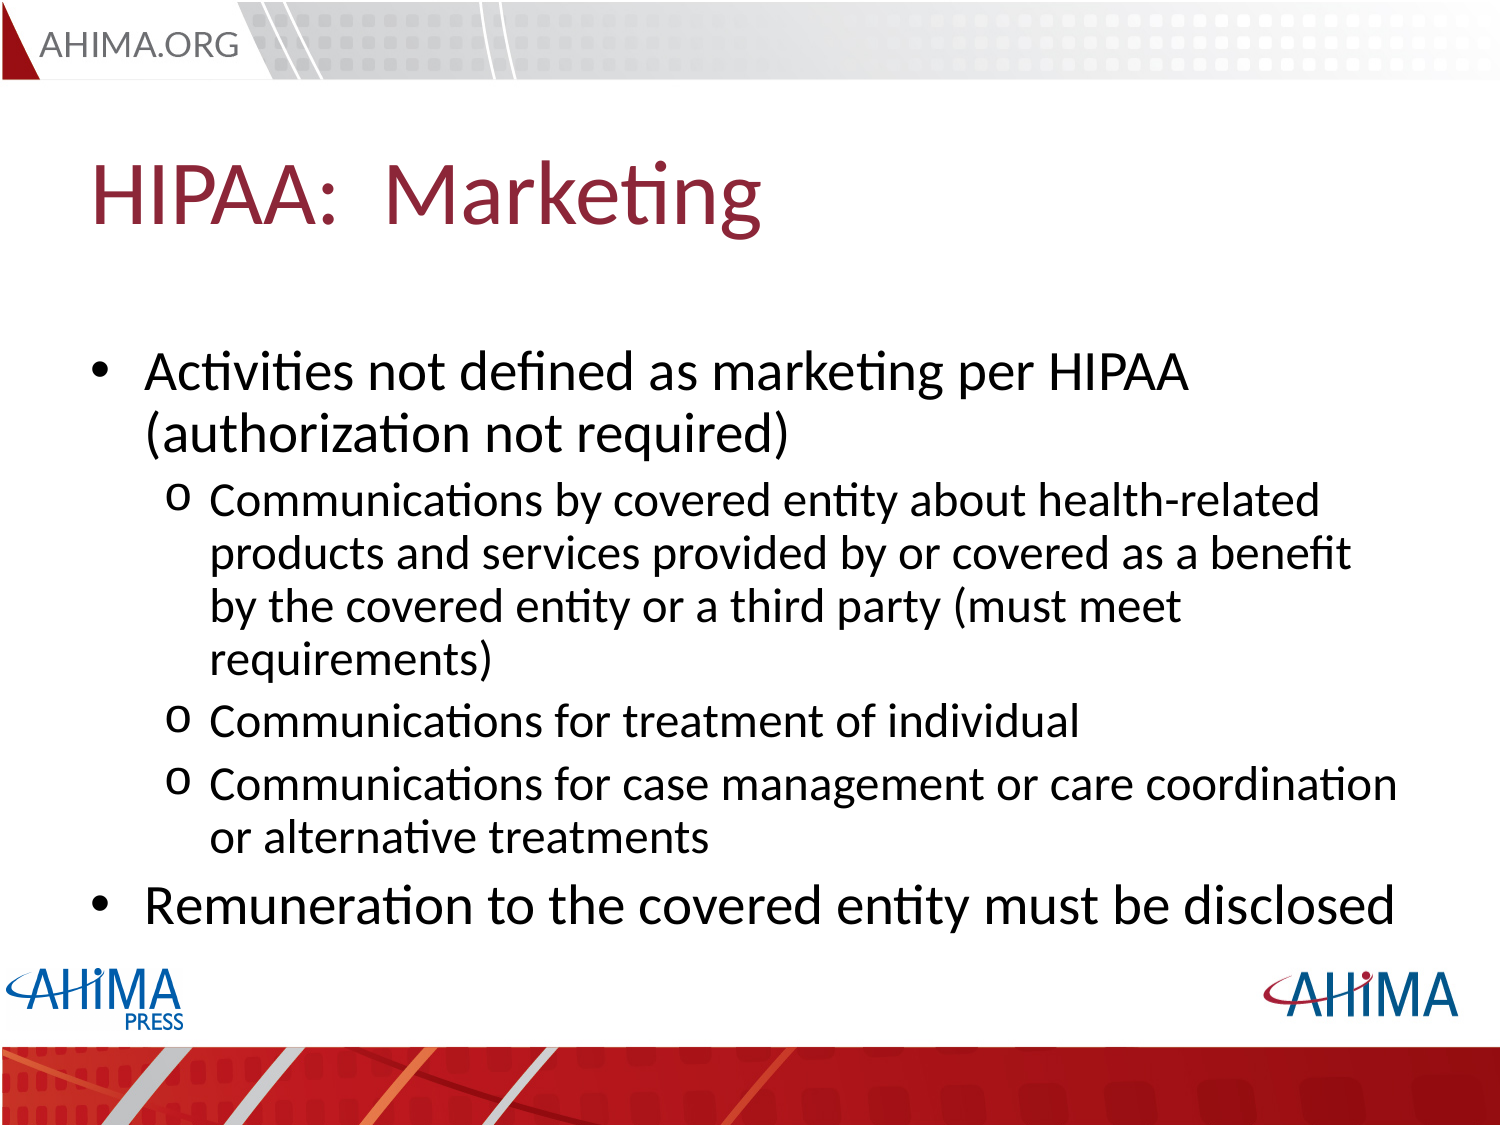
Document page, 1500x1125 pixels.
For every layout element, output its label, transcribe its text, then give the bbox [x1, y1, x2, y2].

title HIPAA: Marketing [75, 115, 1425, 262]
list Activities not defined as marketing per HIPAA (authorization not required) Communications by covered entity about health-related products and services provided by or covered as a benefit by the covered entity or a third party (must meet requirements) Communications for treatment of individual Communications for case management or care coordination or alternative treatments Remuneration to the covered entity must be disclosed [75, 333, 1425, 1005]
picture [0, 0, 1500, 1125]
